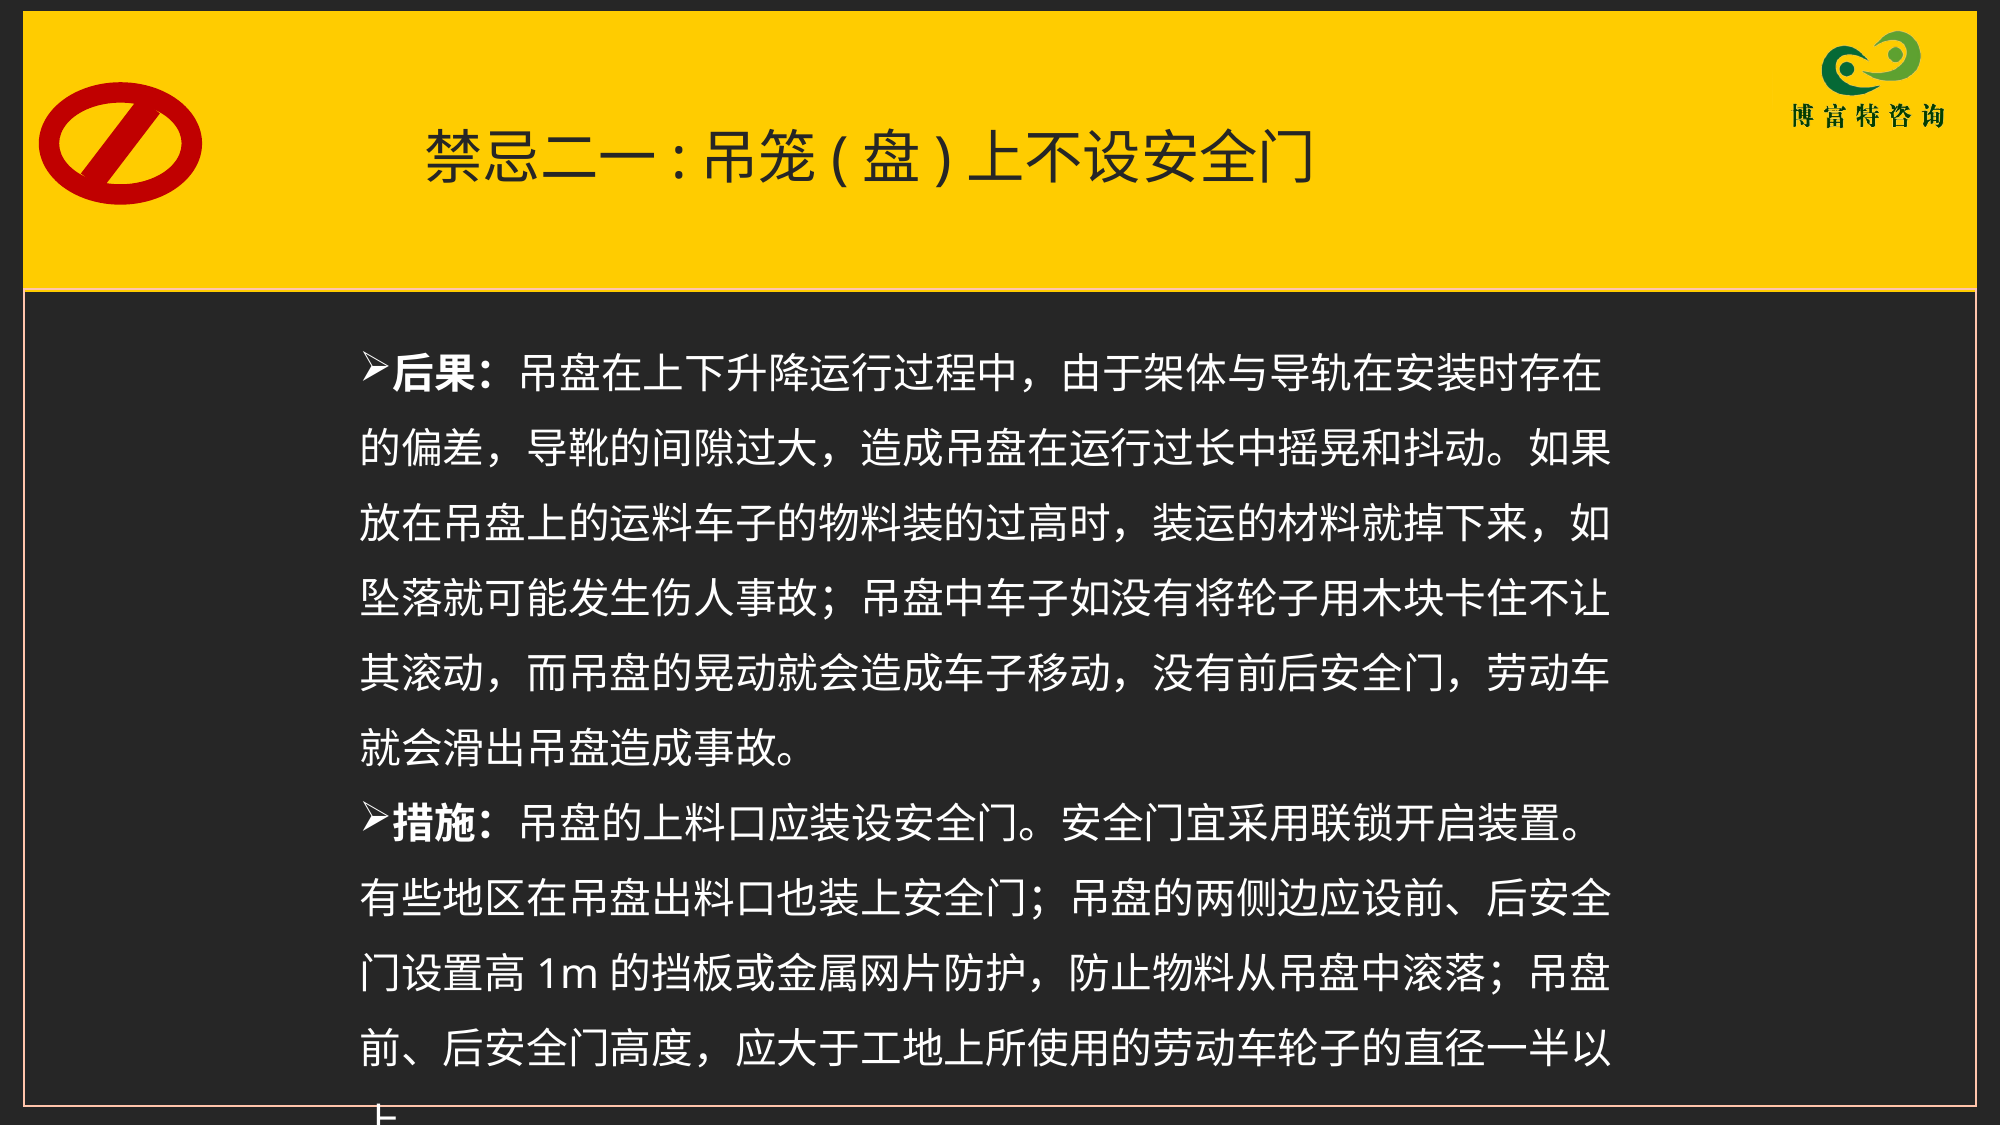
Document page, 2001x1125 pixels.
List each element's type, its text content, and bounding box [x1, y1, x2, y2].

picture [1772, 30, 1969, 131]
list 后果：吊盘在上下升降运行过程中，由于架体与导轨在安装时存在的偏差，导靴的间隙过大，造成吊盘在运行过长中摇晃和抖动。如果放在吊盘上的运料车子的物料装的过高时，装运的材料就掉下来，如坠落就可能发生伤人事故；吊盘中车子如没有将轮子用木块卡住不让其滚动，而吊盘的晃动就会造成车子移动，没有前后安全门，劳动车就会滑出吊盘造成事故。 措施：吊盘的上料口应装设安全门。安全门宜采用联锁开启装置。有些地区在吊盘出料口也装上安全门；吊盘的两侧边应设前、后安全门设置高1m的挡板或金属网片防护，防止物料从吊盘中滚落；吊盘前、后安全门高度，应大于工地上所使用的劳动车轮子的直径一半以上 [344, 314, 1656, 1094]
title 禁忌二一:吊笼(盘)上不设安全门 [409, 78, 1685, 281]
